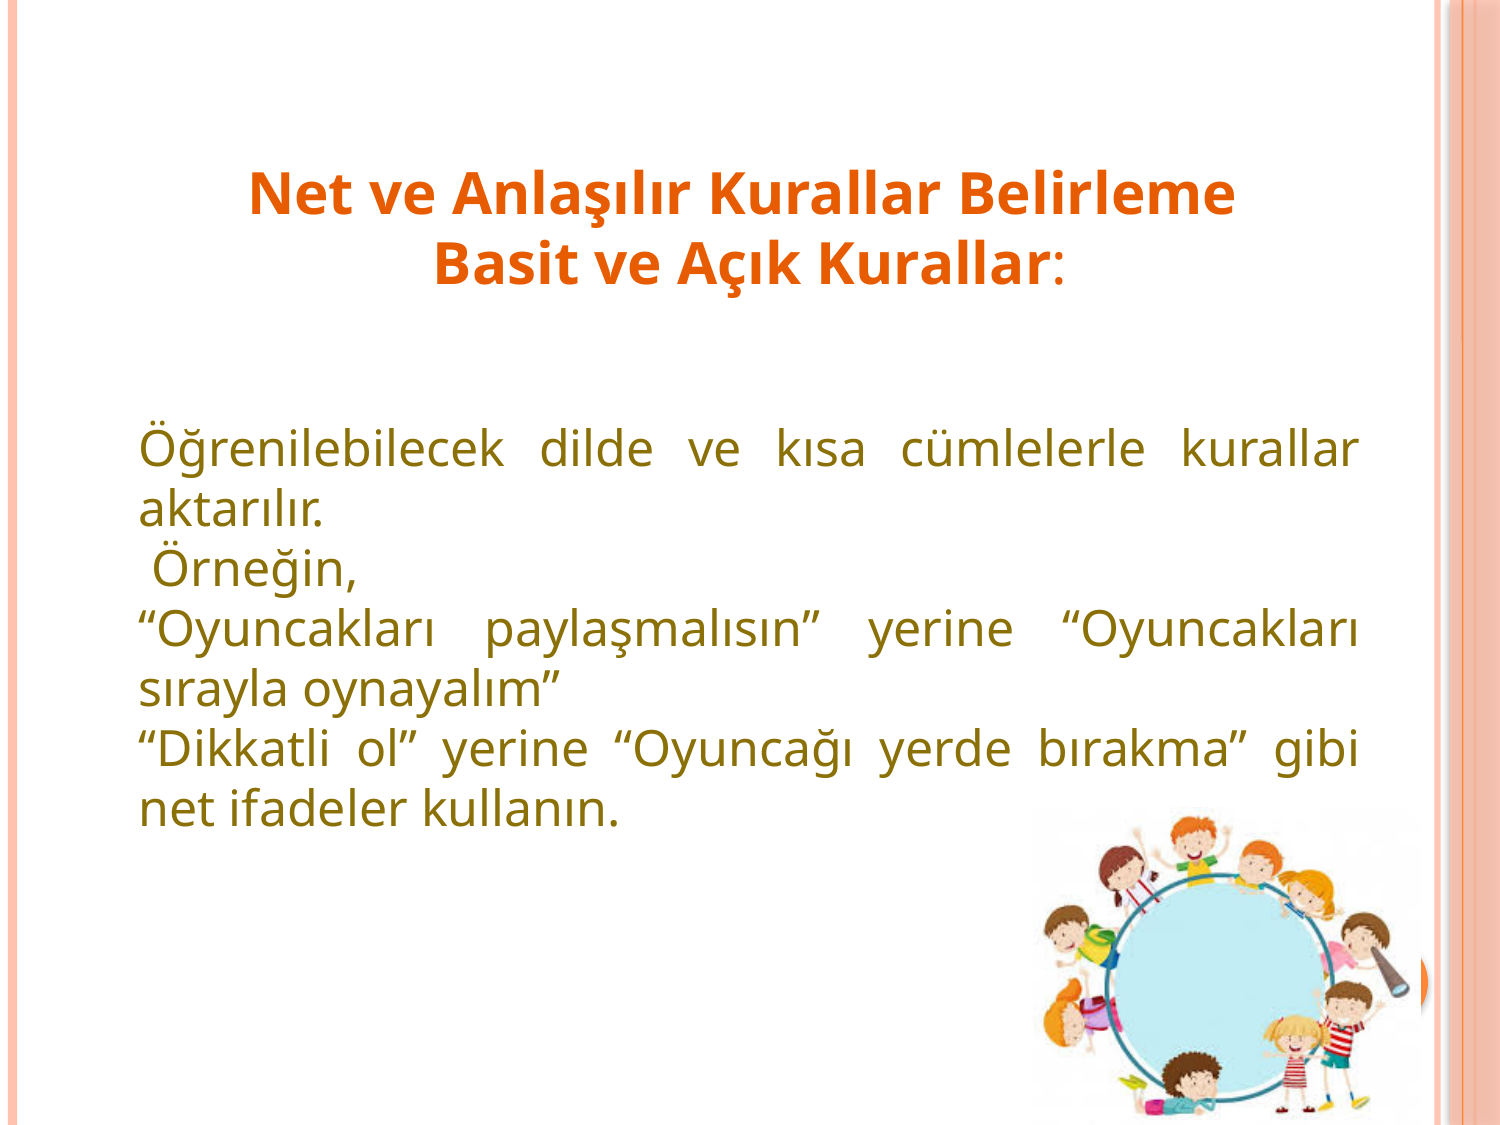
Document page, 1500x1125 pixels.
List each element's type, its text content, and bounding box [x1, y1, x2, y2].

picture [1032, 807, 1422, 1125]
text_box Net ve Anlaşılır Kurallar Belirleme Basit ve Açık Kurallar: Öğrenilebilecek dilde ve kısa cümlelerle kurallar aktarılır. Örneğin, “Oyuncakları paylaşmalısın” yerine “Oyuncakları sırayla oynayalım” “Dikkatli ol” yerine “Oyuncağı yerde bırakma” gibi net ifadeler kullanın. [123, 148, 1376, 844]
